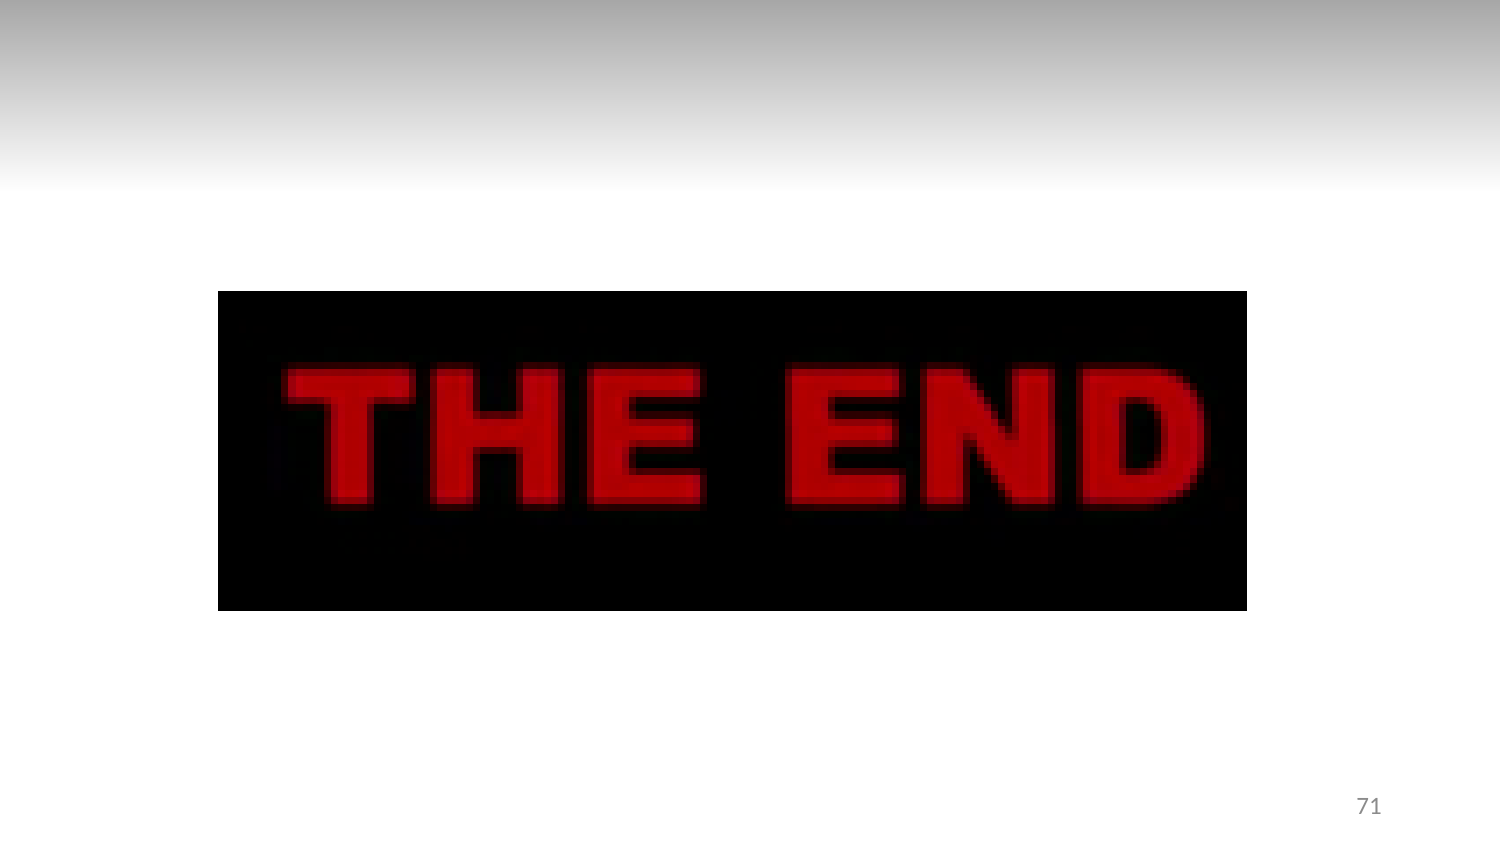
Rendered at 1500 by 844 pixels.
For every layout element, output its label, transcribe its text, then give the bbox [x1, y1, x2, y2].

slide_number 71 [1059, 782, 1397, 828]
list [218, 291, 1247, 611]
